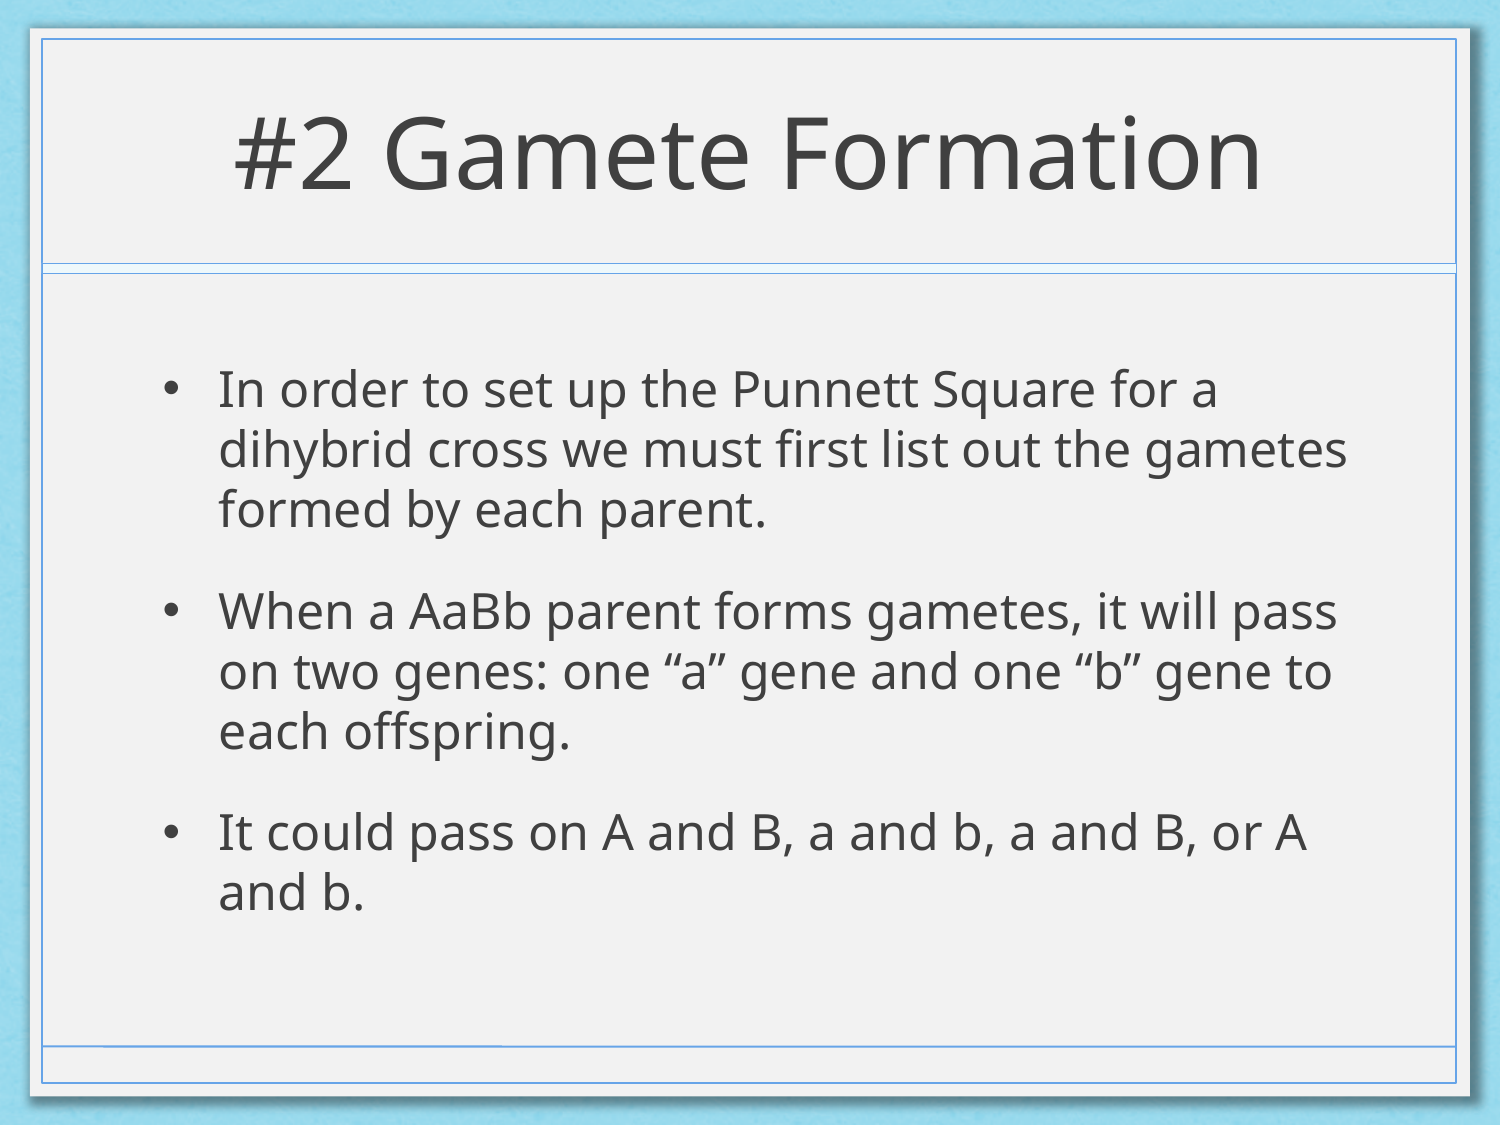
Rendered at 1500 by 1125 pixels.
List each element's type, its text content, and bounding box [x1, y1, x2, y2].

list In order to set up the Punnett Square for a dihybrid cross we must first list out the gametes formed by each parent. When a AaBb parent forms gametes, it will pass on two genes: one “a” gene and one “b” gene to each offspring. It could pass on A and B, a and b, a and B, or A and b. [147, 350, 1402, 995]
title #2 Gamete Formation [147, 40, 1353, 260]
